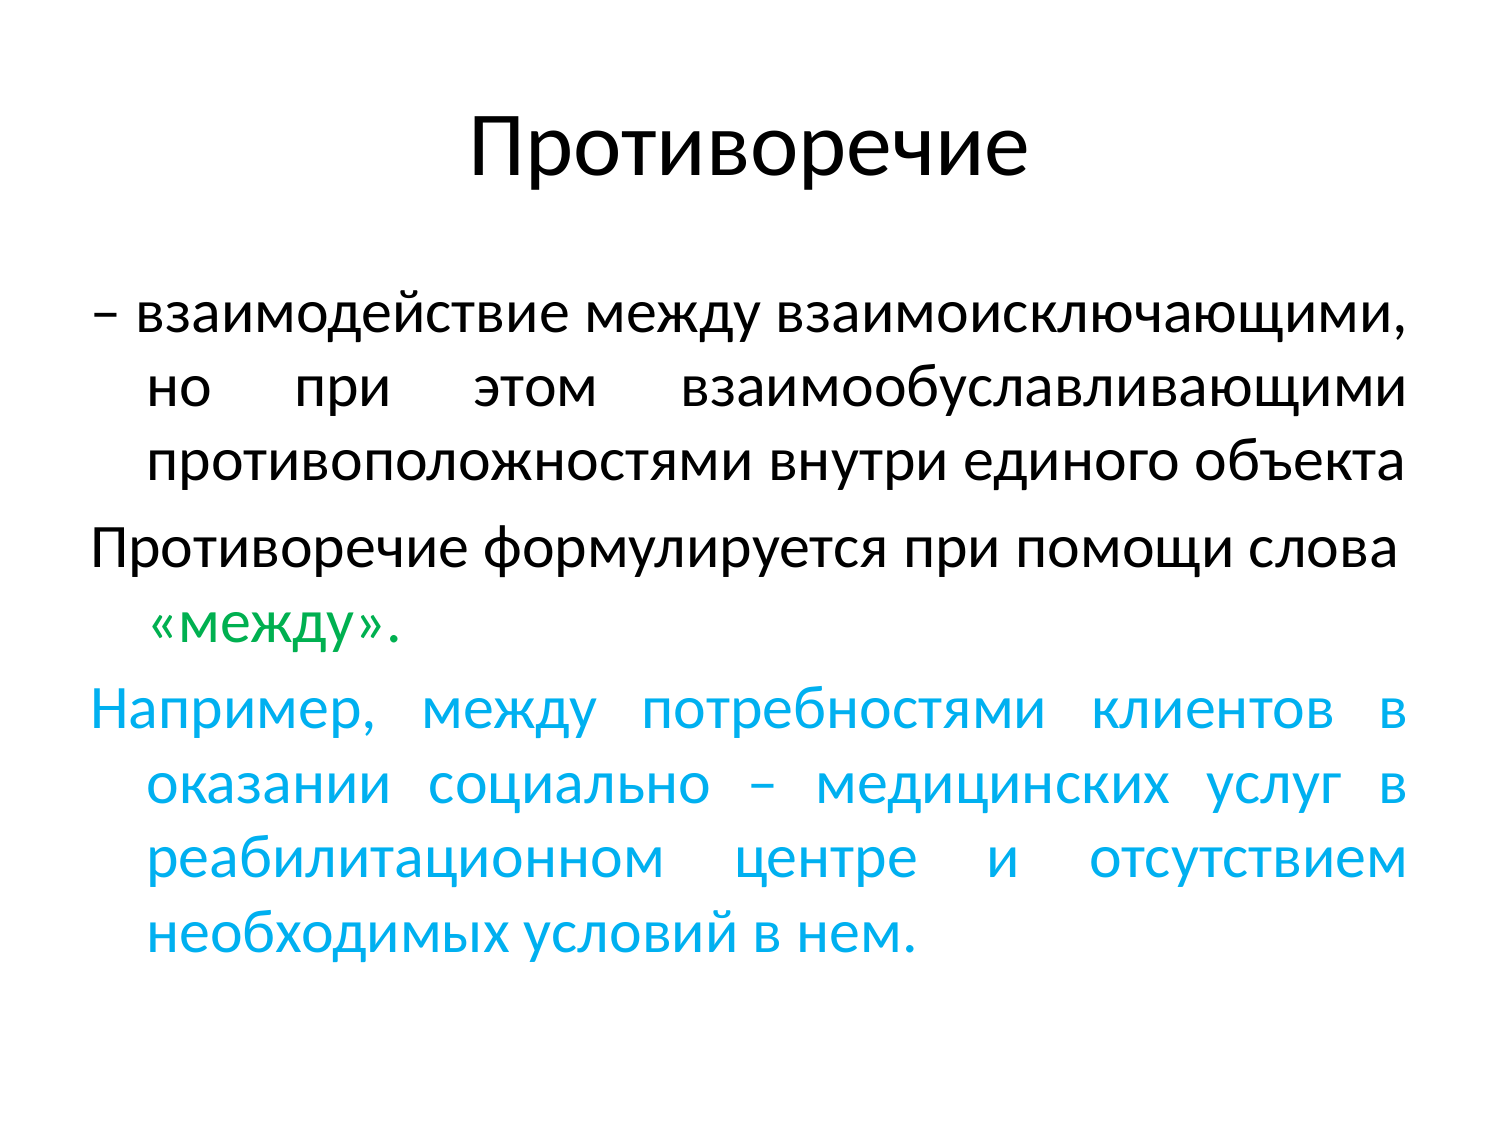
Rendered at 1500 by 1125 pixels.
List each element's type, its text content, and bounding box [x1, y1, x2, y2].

list – взаимодействие между взаимоисключающими, но при этом взаимообуславливающими противоположностями внутри единого объекта Противоречие формулируется при помощи слова «между». Например, между потребностями клиентов в оказании социально – медицинских услуг в реабилитационном центре и отсутствием необходимых условий в нем. [75, 262, 1425, 1005]
title Противоречие [75, 45, 1425, 233]
